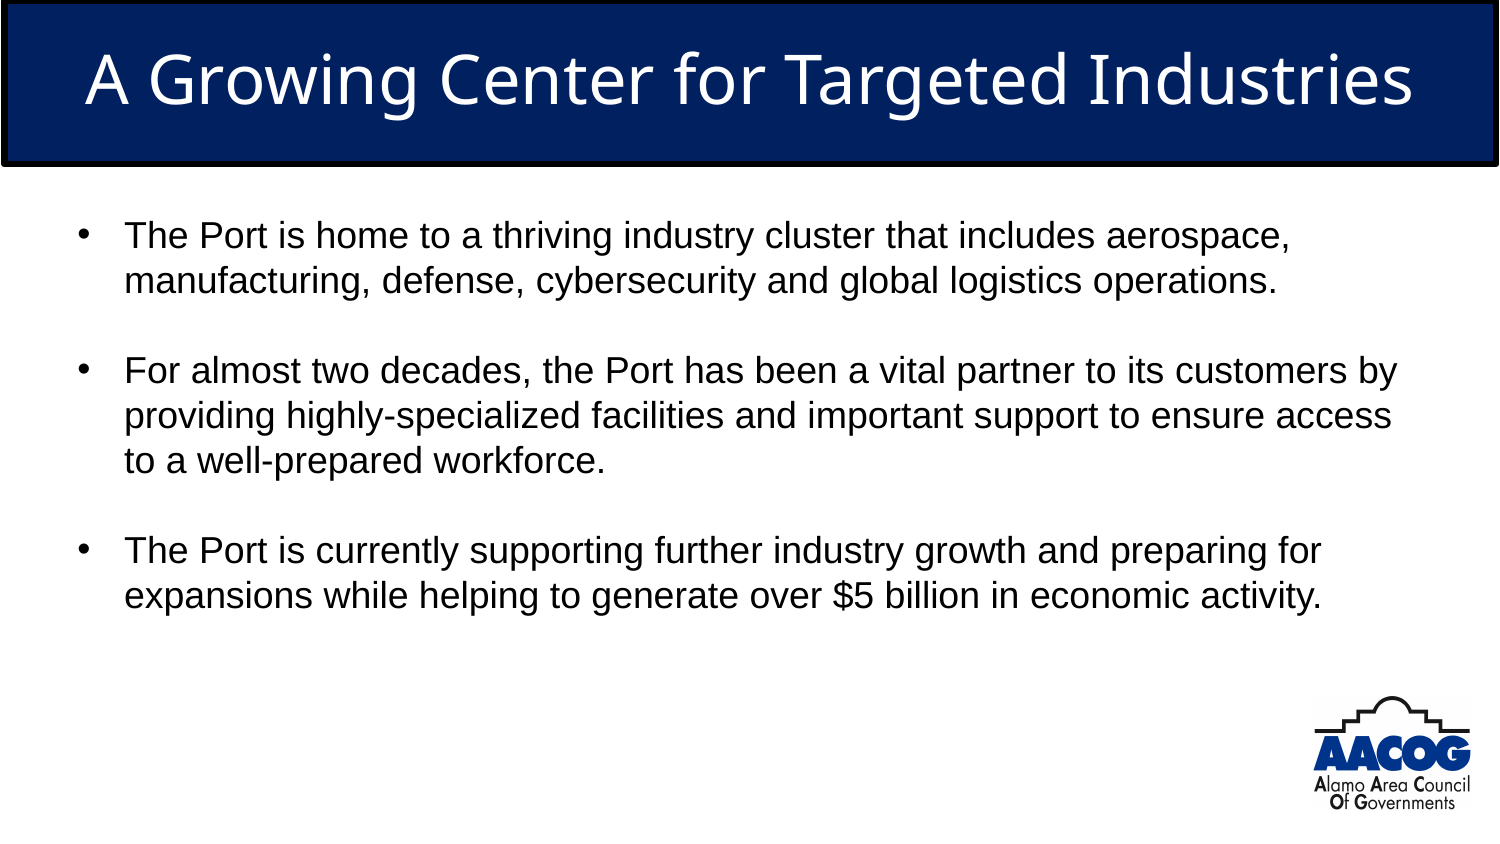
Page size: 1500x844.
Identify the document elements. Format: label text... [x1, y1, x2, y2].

picture [1312, 696, 1472, 810]
text_box The Port is home to a thriving industry cluster that includes aerospace, manufacturing, defense, cybersecurity and global logistics operations. For almost two decades, the Port has been a vital partner to its customers by providing highly-specialized facilities and important support to ensure access to a well-prepared workforce. The Port is currently supporting further industry growth and preparing for expansions while helping to generate over $5 billion in economic activity. [62, 203, 1438, 748]
text_box A Growing Center for Targeted Industries [4, 0, 1497, 165]
